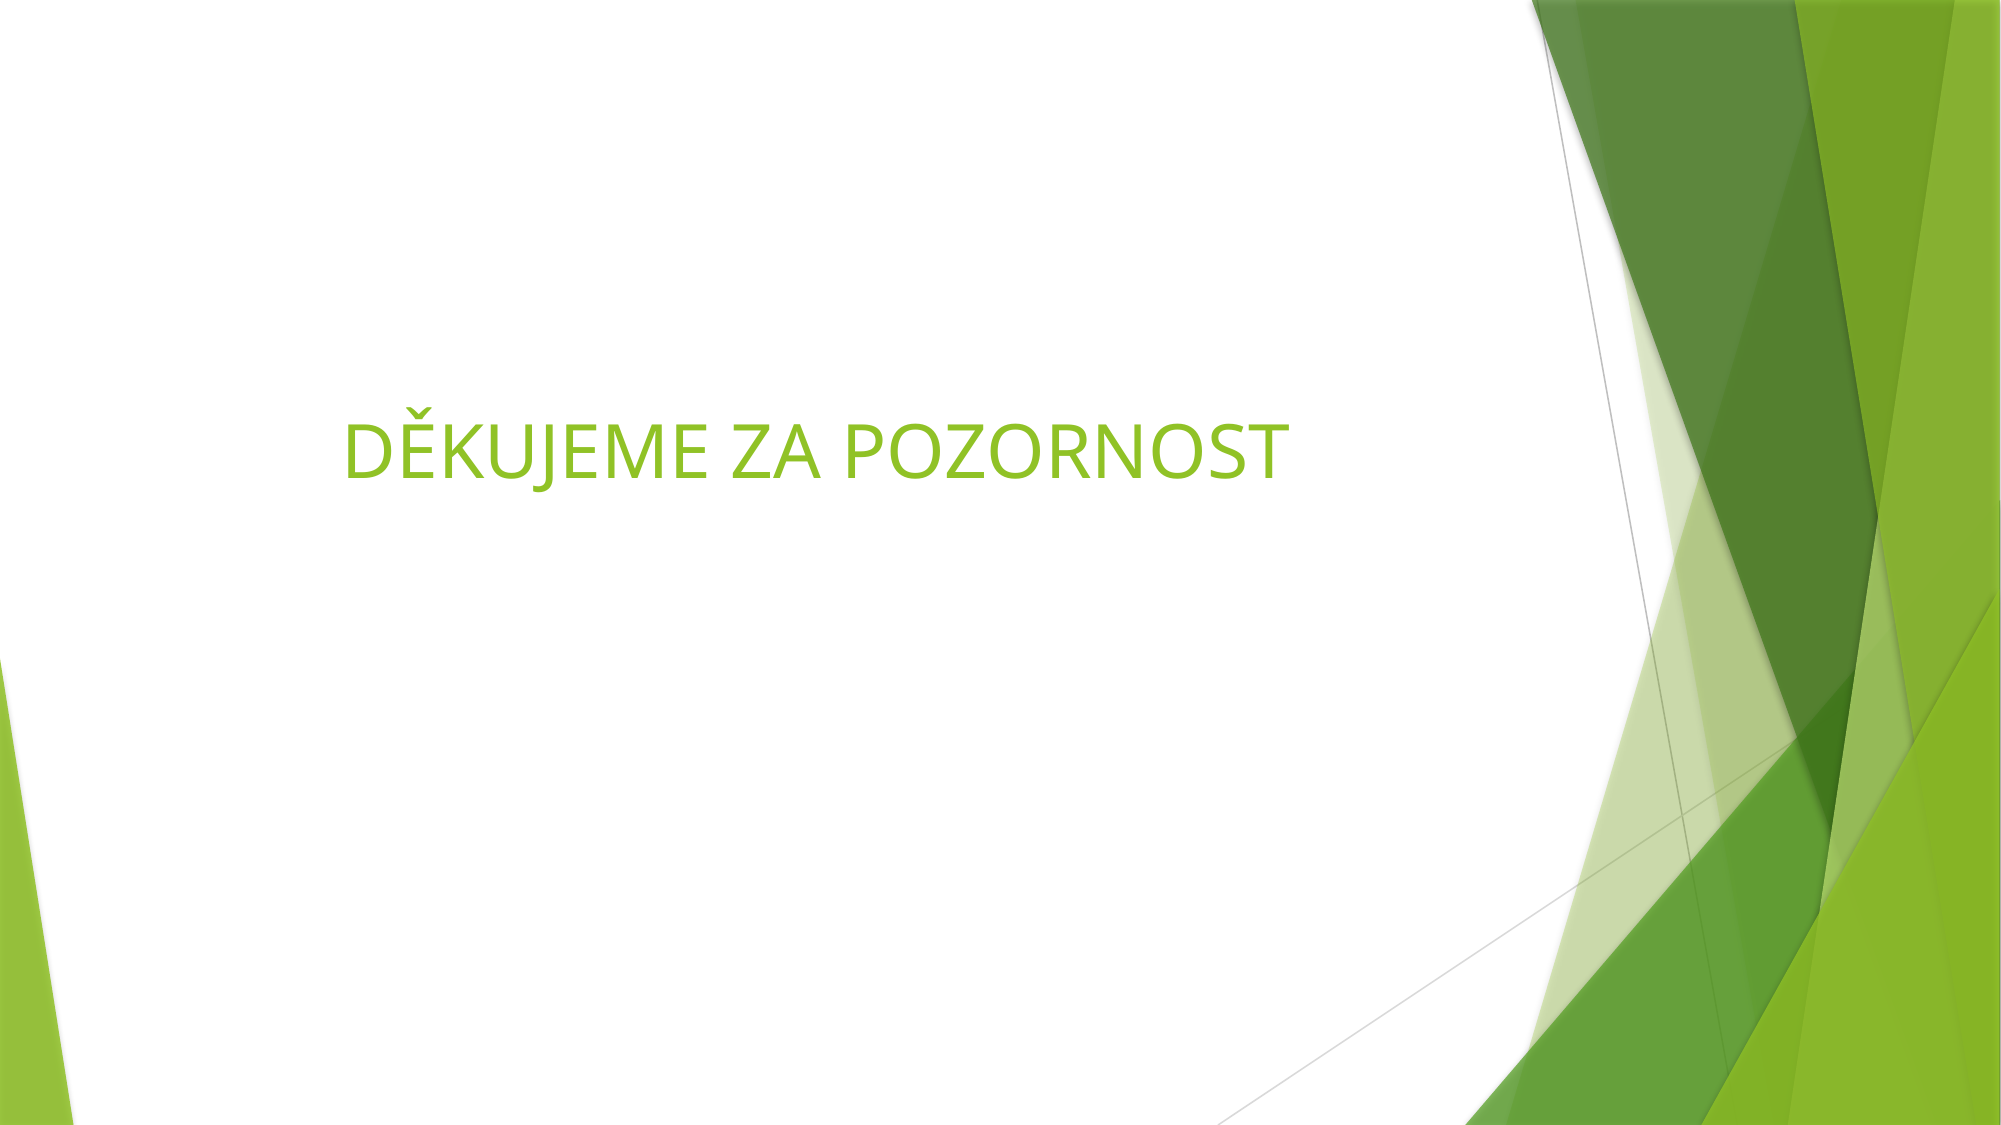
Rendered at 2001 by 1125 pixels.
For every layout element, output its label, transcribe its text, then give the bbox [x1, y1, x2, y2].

title DĚKUJEME ZA POZORNOST [111, 396, 1522, 613]
